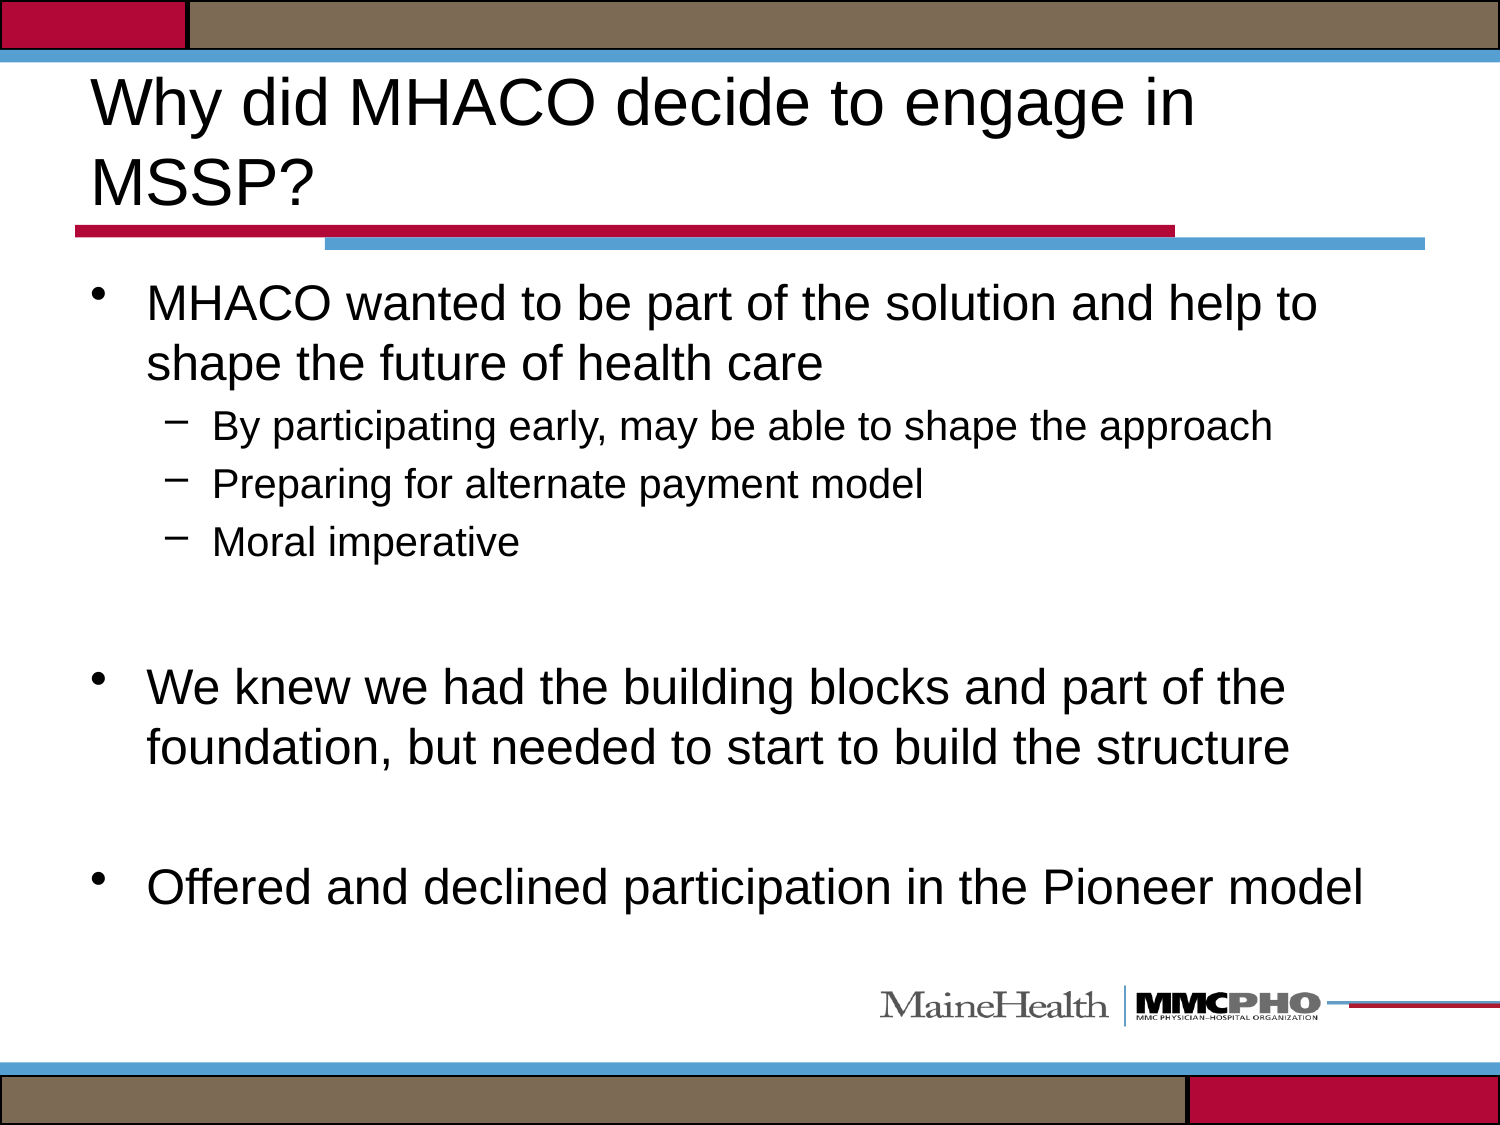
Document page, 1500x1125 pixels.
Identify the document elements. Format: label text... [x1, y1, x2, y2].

picture [837, 949, 1500, 1061]
title Why did MHACO decide to engage in MSSP? [74, 44, 1426, 233]
list MHACO wanted to be part of the solution and help to shape the future of health care By participating early, may be able to shape the approach Preparing for alternate payment model Moral imperative We knew we had the building blocks and part of the foundation, but needed to start to build the structure Offered and declined participation in the Pioneer model [74, 262, 1426, 1006]
